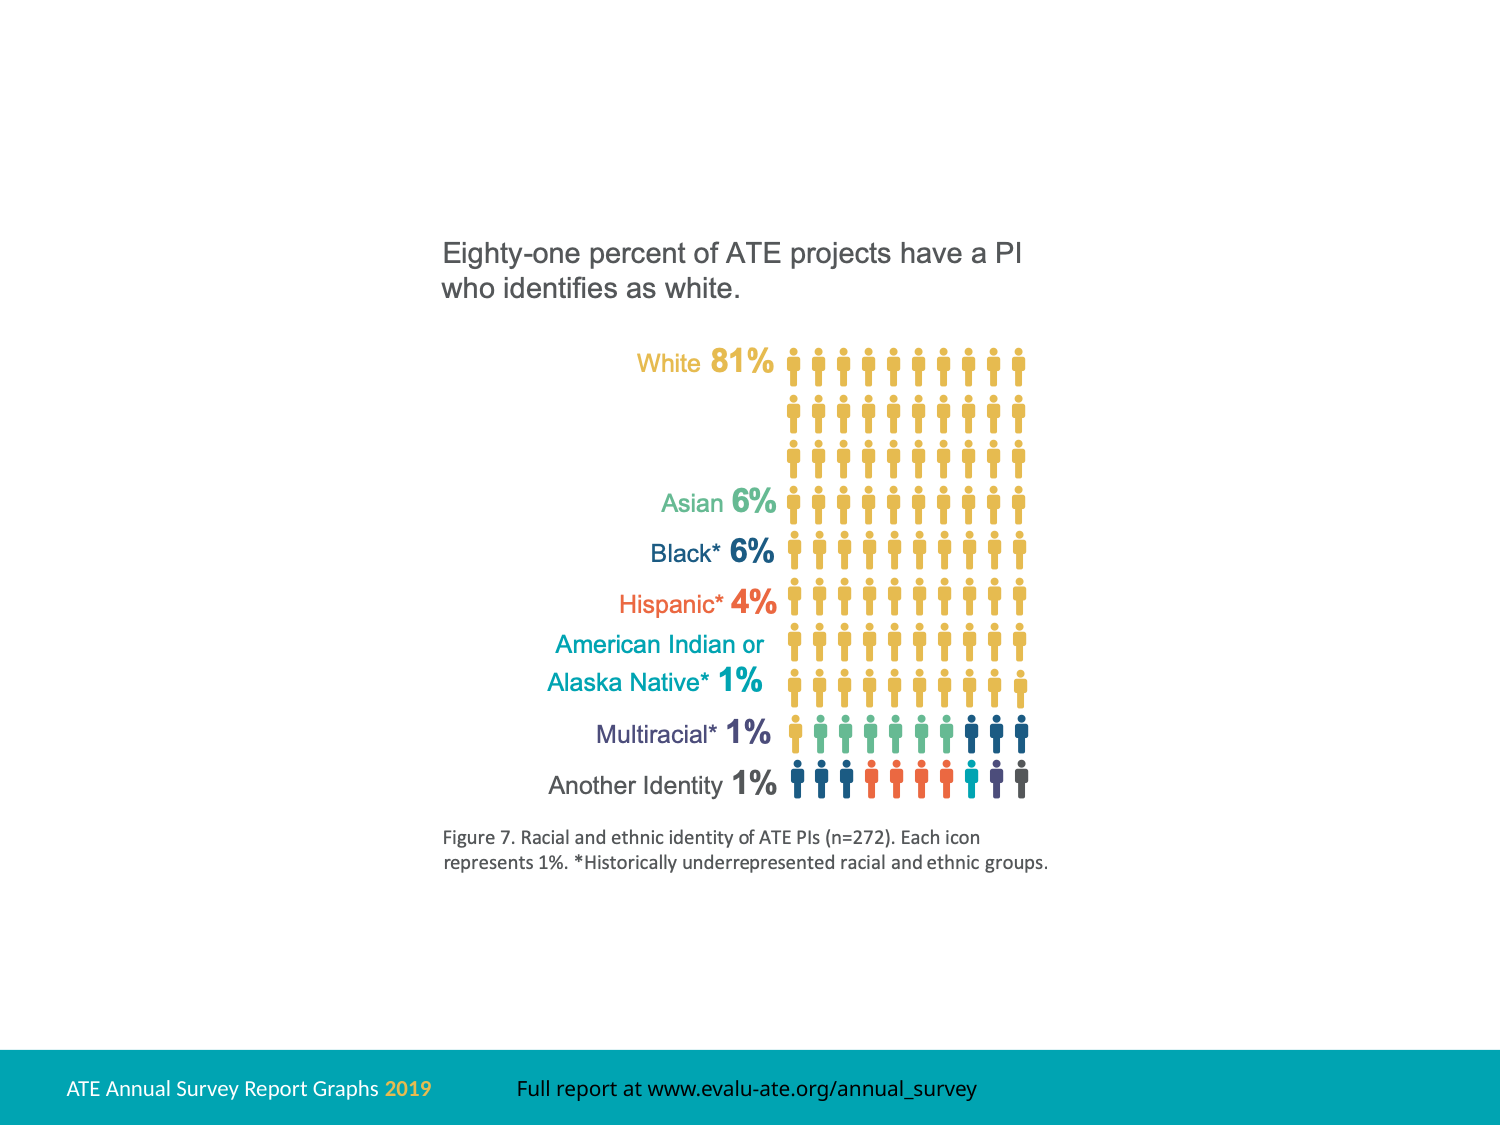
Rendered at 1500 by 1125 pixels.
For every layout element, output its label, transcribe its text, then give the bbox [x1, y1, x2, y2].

picture [424, 224, 1076, 900]
text_box [0, 1049, 1500, 1125]
text_box ATE Annual Survey Report Graphs 2019 Full report at www.evalu-ate.org/annual_survey [51, 1066, 992, 1109]
